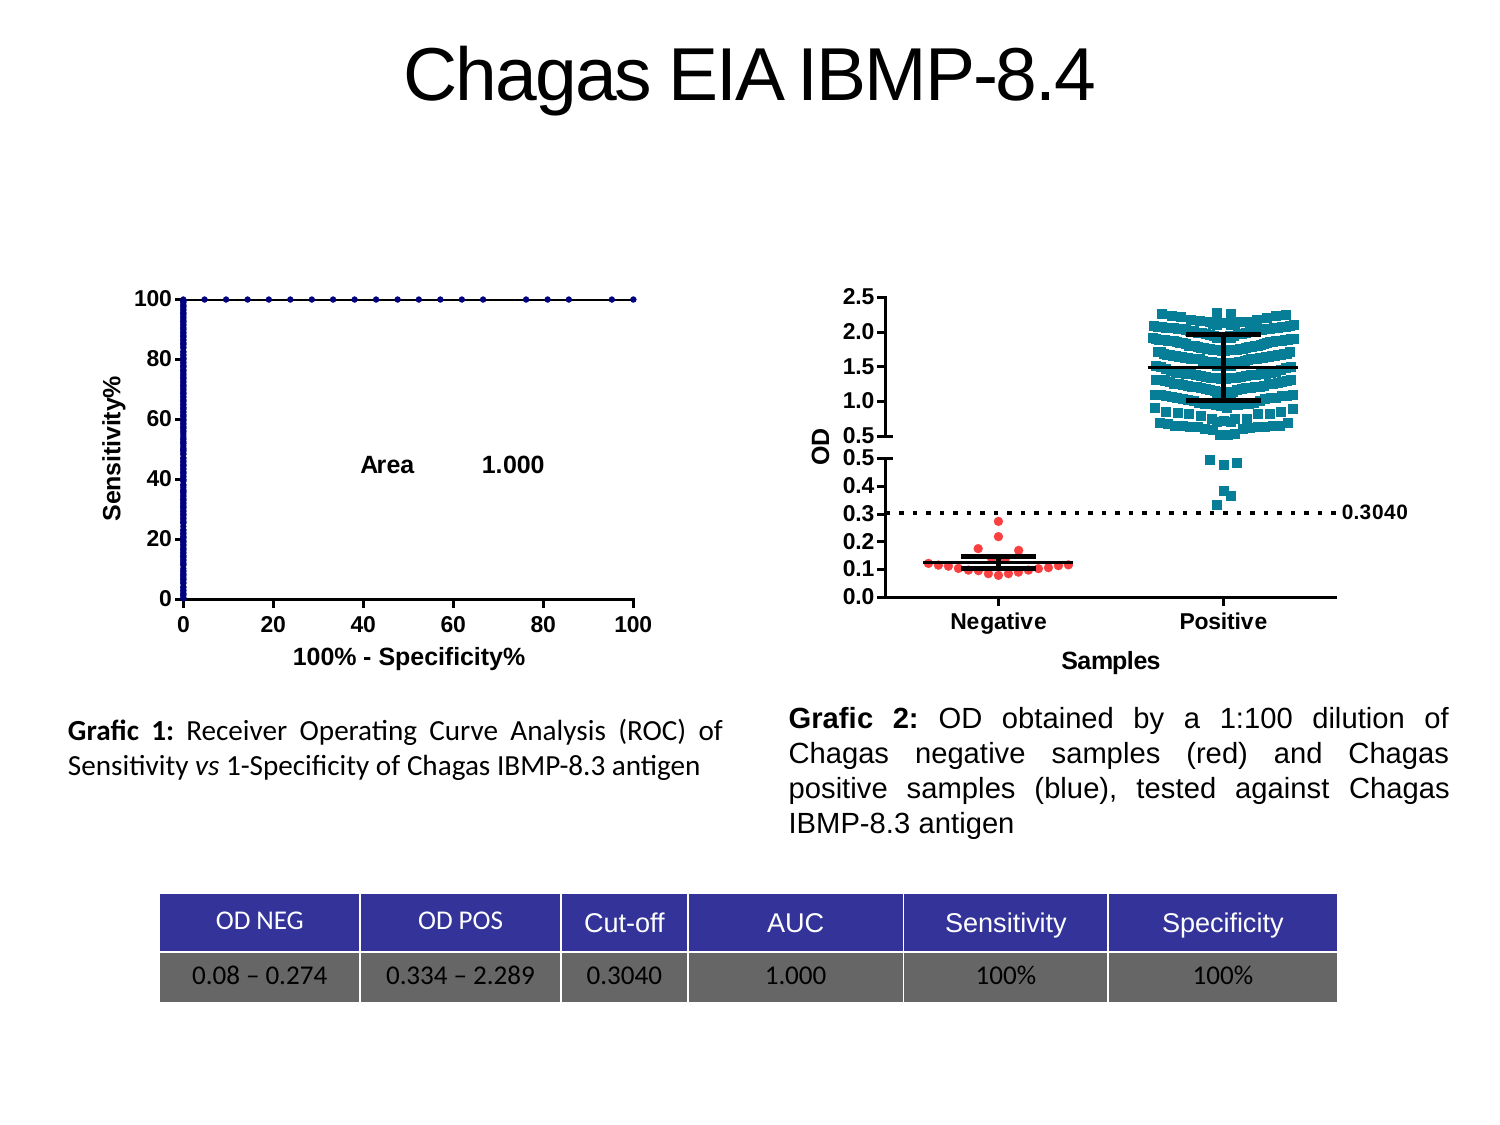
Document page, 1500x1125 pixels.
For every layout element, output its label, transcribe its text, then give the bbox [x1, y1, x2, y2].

table_header AUC [689, 894, 903, 951]
table_header Cut-off [562, 894, 687, 951]
table_header OD NEG [160, 894, 359, 951]
text_box Grafic 2: OD obtained by a 1:100 dilution of Chagas negative samples (red) and Chagas positive samples (blue), tested against Chagas IBMP-8.3 antigen [773, 692, 1465, 847]
table_header Sensitivity [904, 894, 1107, 951]
table_cell 1.000 [689, 953, 903, 1002]
table_header Specificity [1109, 894, 1337, 951]
table_cell 0.334 – 2.289 [361, 953, 560, 1002]
text_box Chagas EIA IBMP-8.4 [0, 0, 1500, 142]
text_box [76, 257, 703, 693]
table_cell 0.3040 [562, 953, 687, 1002]
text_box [785, 255, 1454, 697]
table_cell 100% [904, 953, 1107, 1002]
table_header OD POS [361, 894, 560, 951]
table_cell 0.08 – 0.274 [160, 953, 359, 1002]
text_box Grafic 1: Receiver Operating Curve Analysis (ROC) of Sensitivity vs 1-Specificity of Chagas IBMP-8.3 antigen [53, 704, 739, 789]
table_cell 100% [1109, 953, 1337, 1002]
